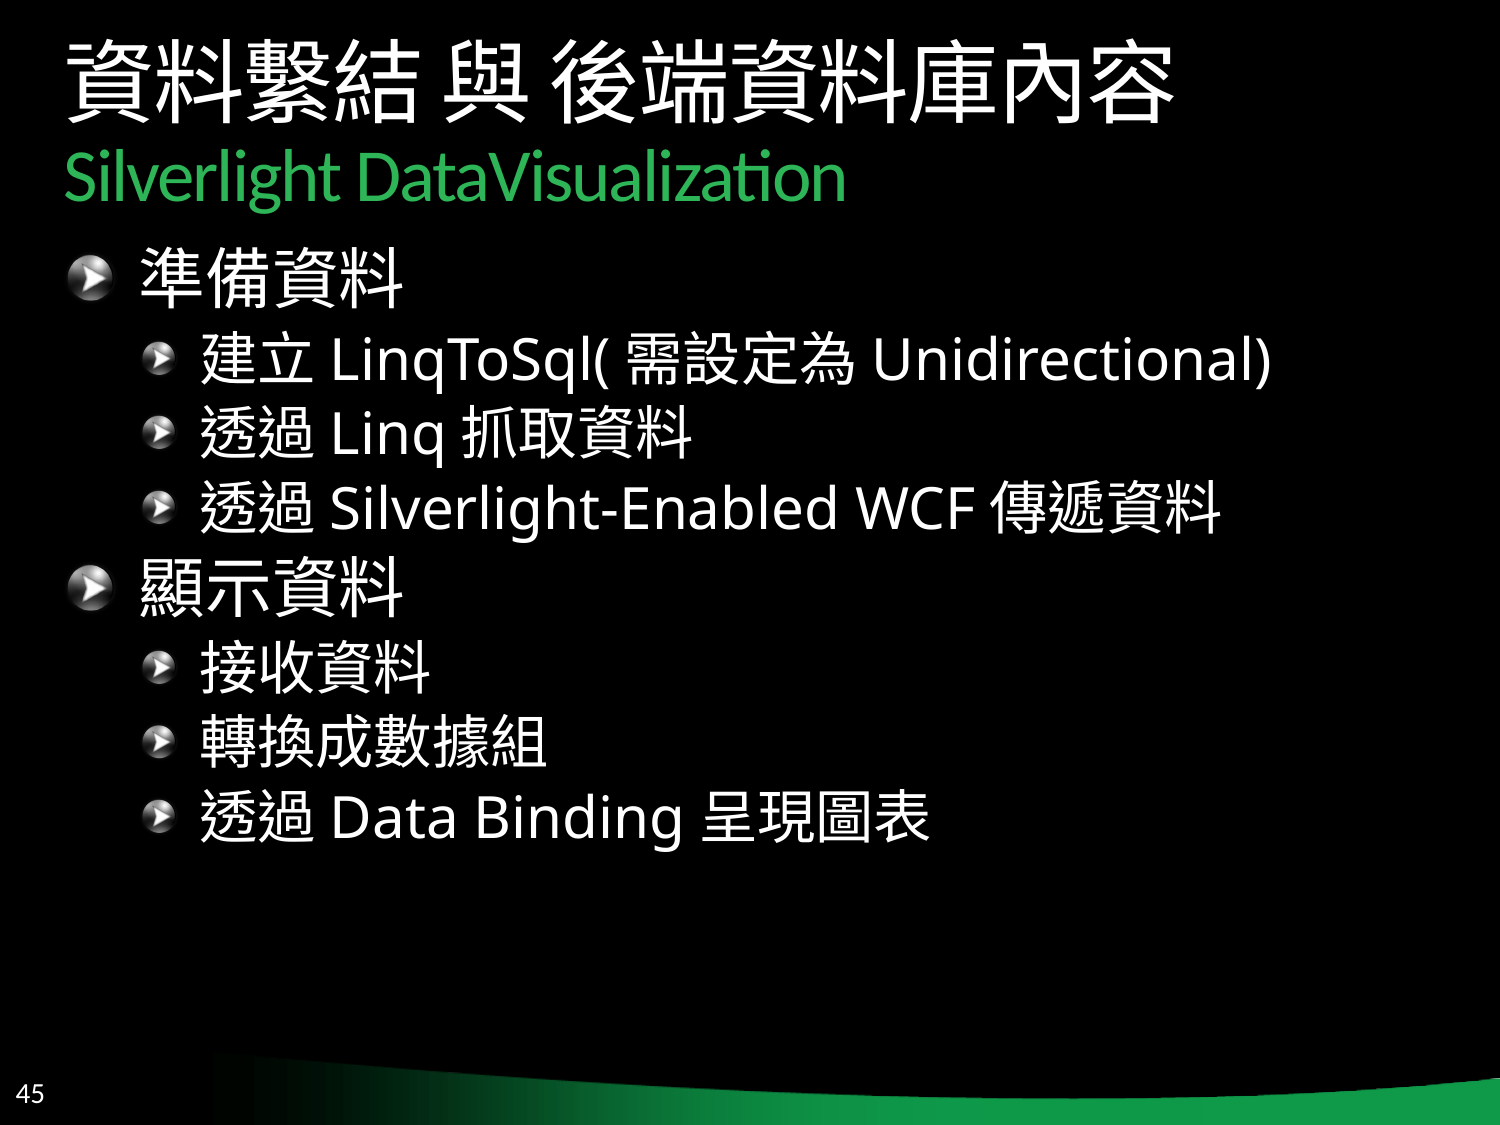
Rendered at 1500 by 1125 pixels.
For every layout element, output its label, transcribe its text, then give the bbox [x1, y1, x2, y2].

title 資料繫結 與 後端資料庫內容 Silverlight DataVisualization [63, 37, 1438, 220]
picture [0, 0, 1500, 1125]
list 準備資料 建立LinqToSql(需設定為Unidirectional) 透過Linq抓取資料 透過Silverlight-Enabled WCF傳遞資料 顯示資料 接收資料 轉換成數據組 透過Data Binding呈現圖表 [62, 246, 1438, 875]
